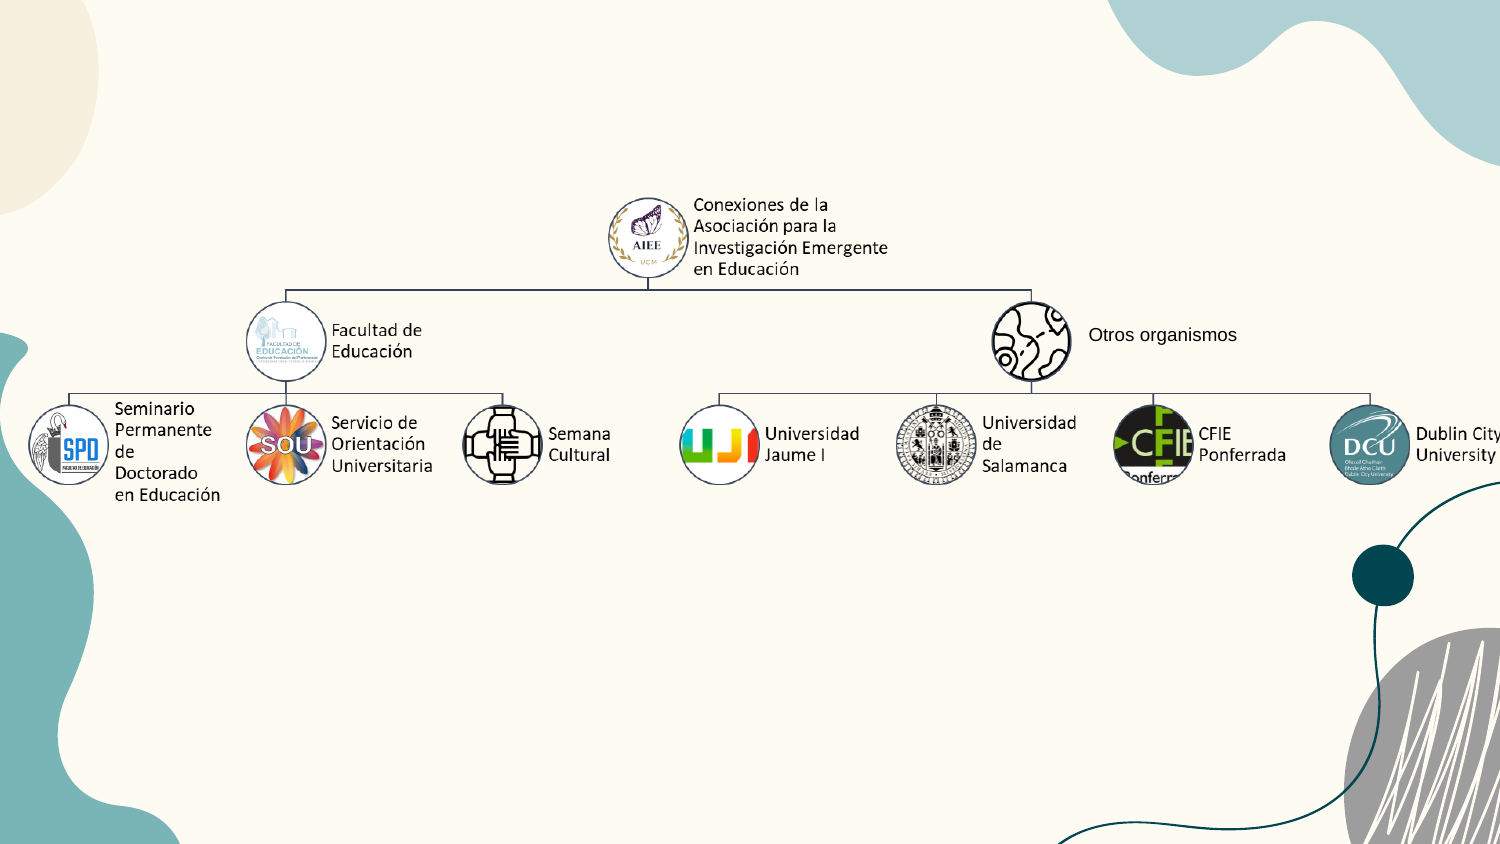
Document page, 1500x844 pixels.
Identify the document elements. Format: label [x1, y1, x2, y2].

picture [27, 0, 1500, 751]
